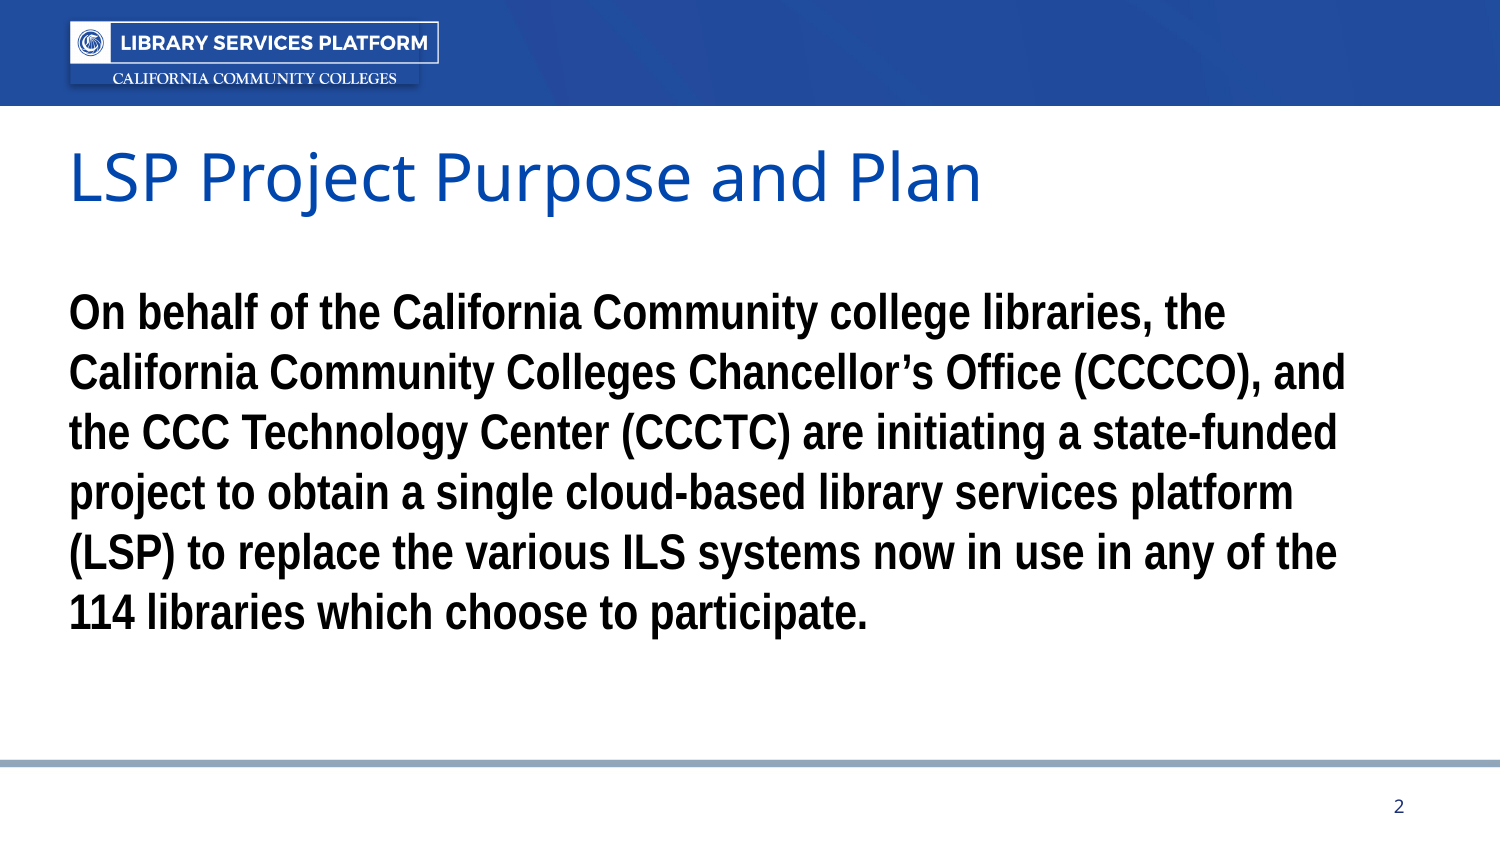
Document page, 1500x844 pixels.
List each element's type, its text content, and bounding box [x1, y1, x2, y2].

text_box On behalf of the California Community college libraries, the California Community Colleges Chancellor’s Office (CCCCO), and the CCC Technology Center (CCCTC) are initiating a state-funded project to obtain a single cloud-based library services platform (LSP) to replace the various ILS systems now in use in any of the 114 libraries which choose to participate. [54, 212, 1423, 647]
text_box LSP Project Purpose and Plan [54, 127, 1313, 212]
picture [0, 0, 1500, 844]
